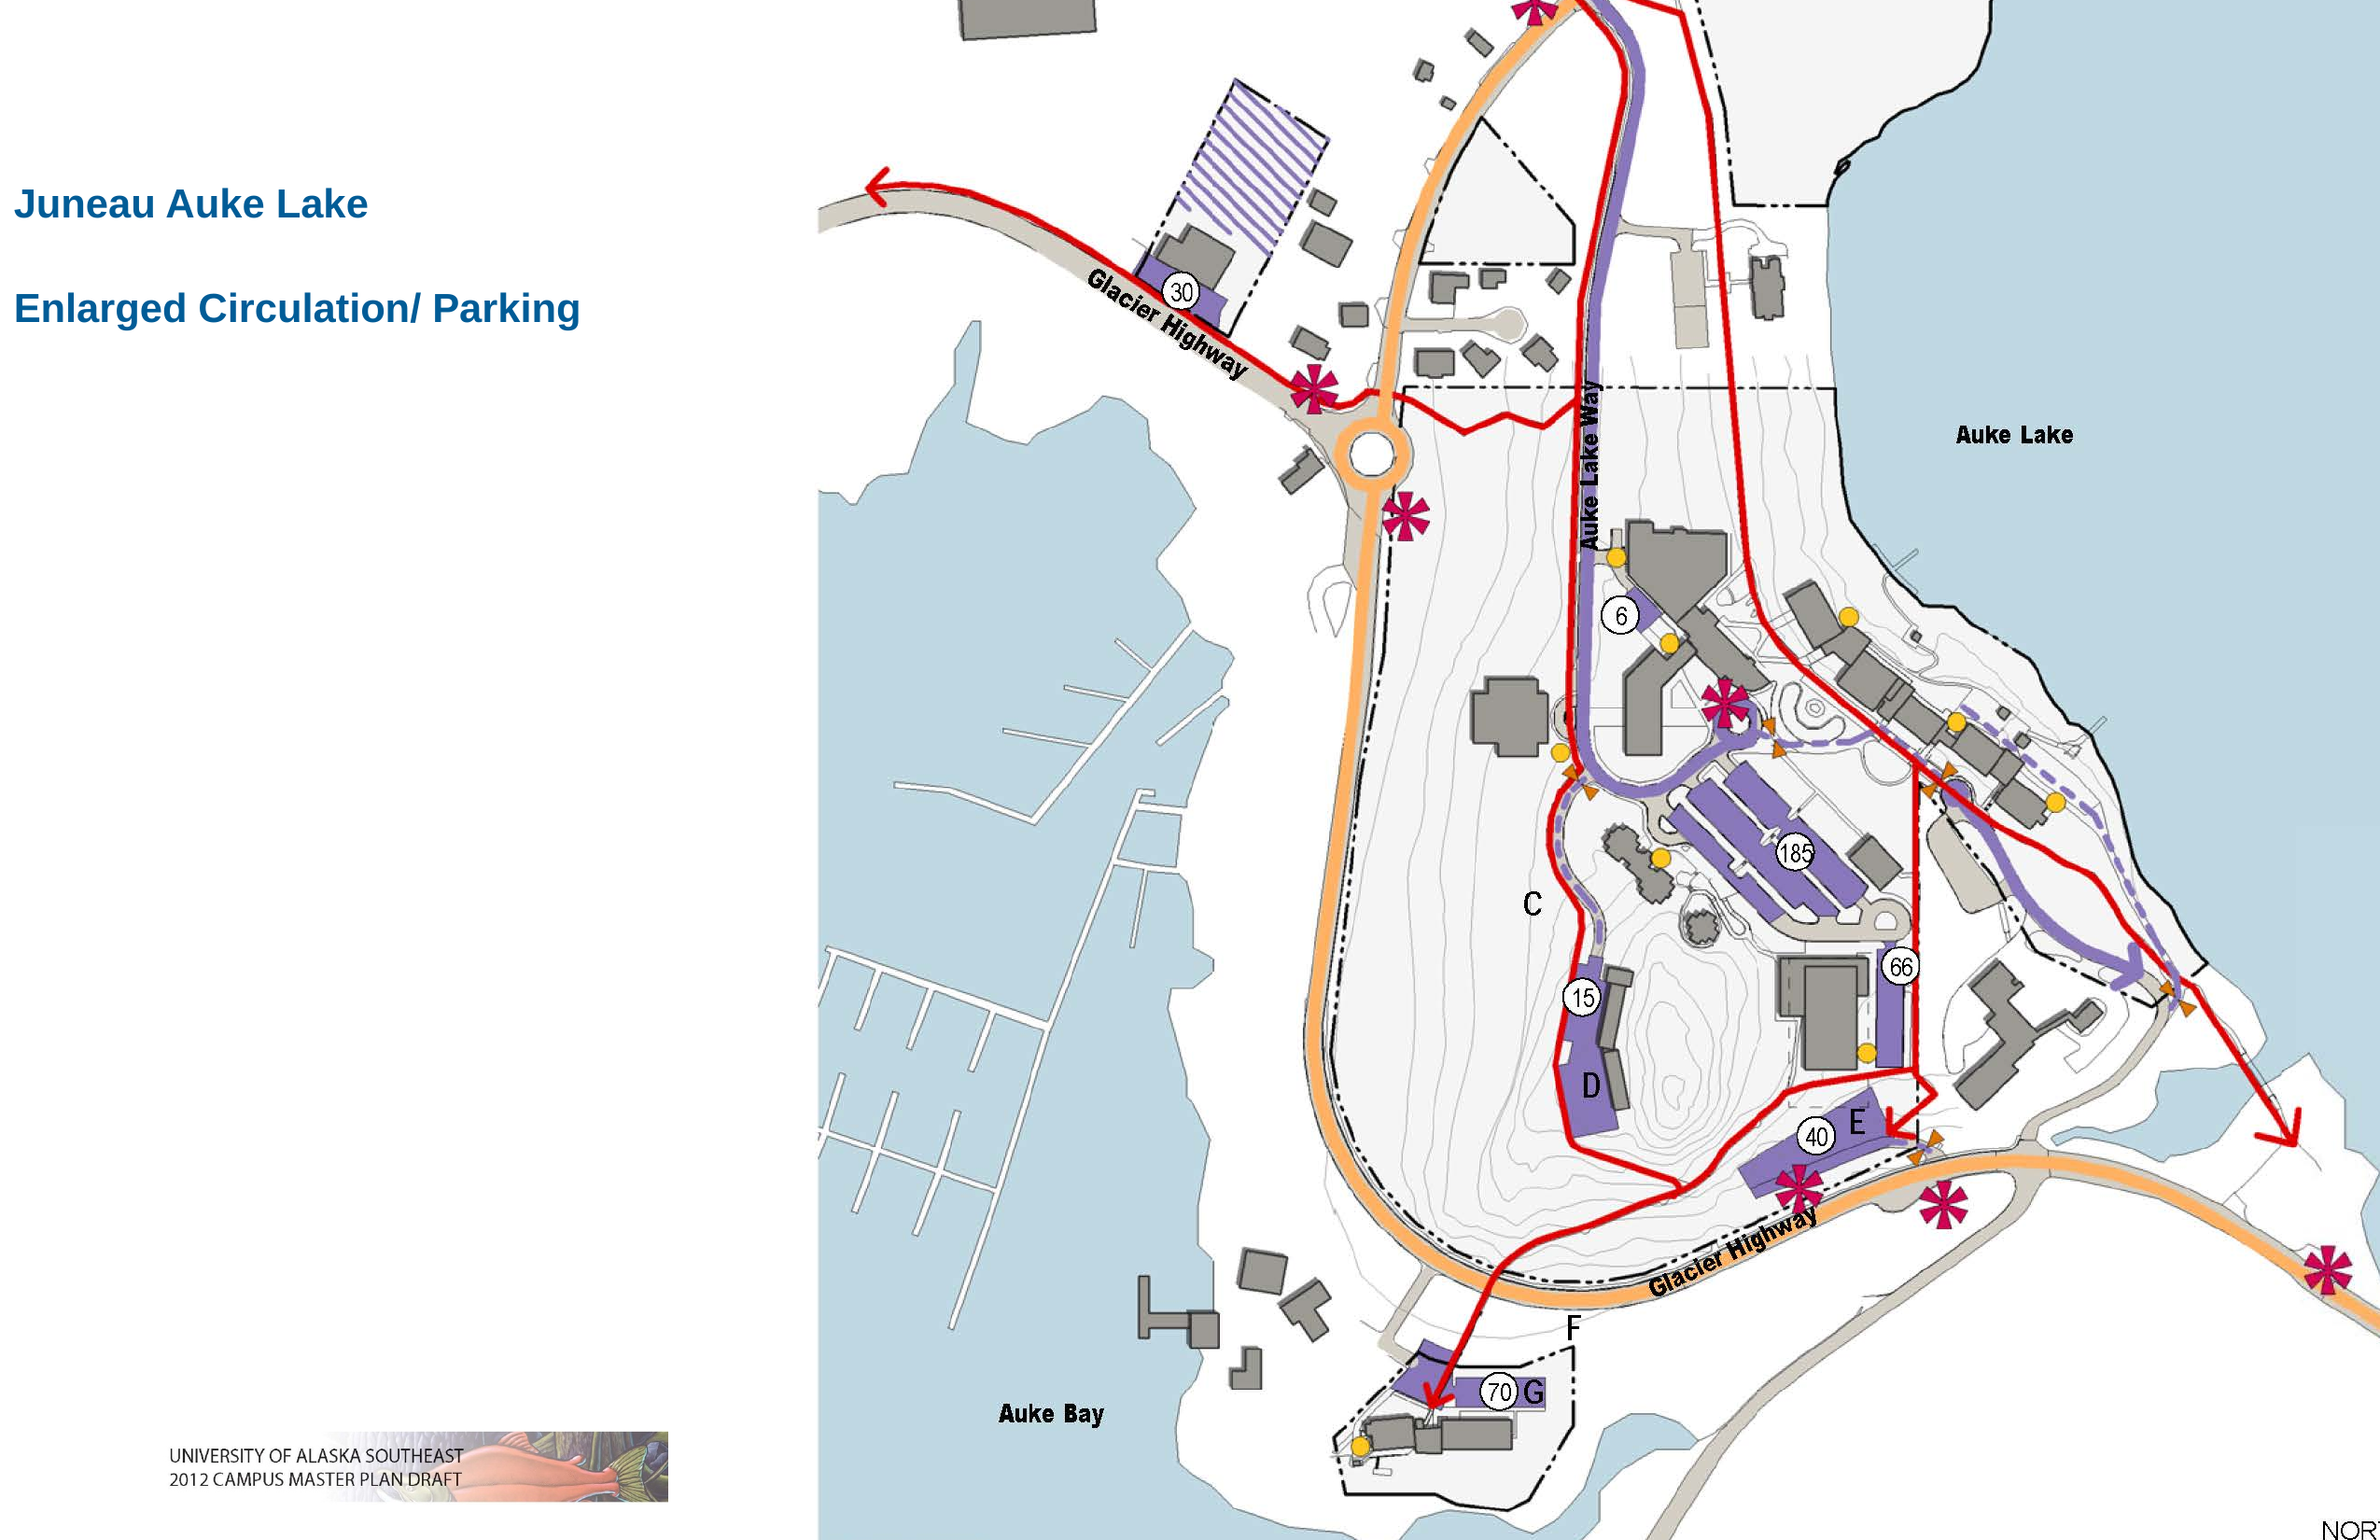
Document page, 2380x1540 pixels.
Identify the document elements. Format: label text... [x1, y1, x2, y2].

text_box Juneau Auke Lake Enlarged Circulation/ Parking [0, 122, 662, 599]
picture [143, 0, 2380, 1540]
